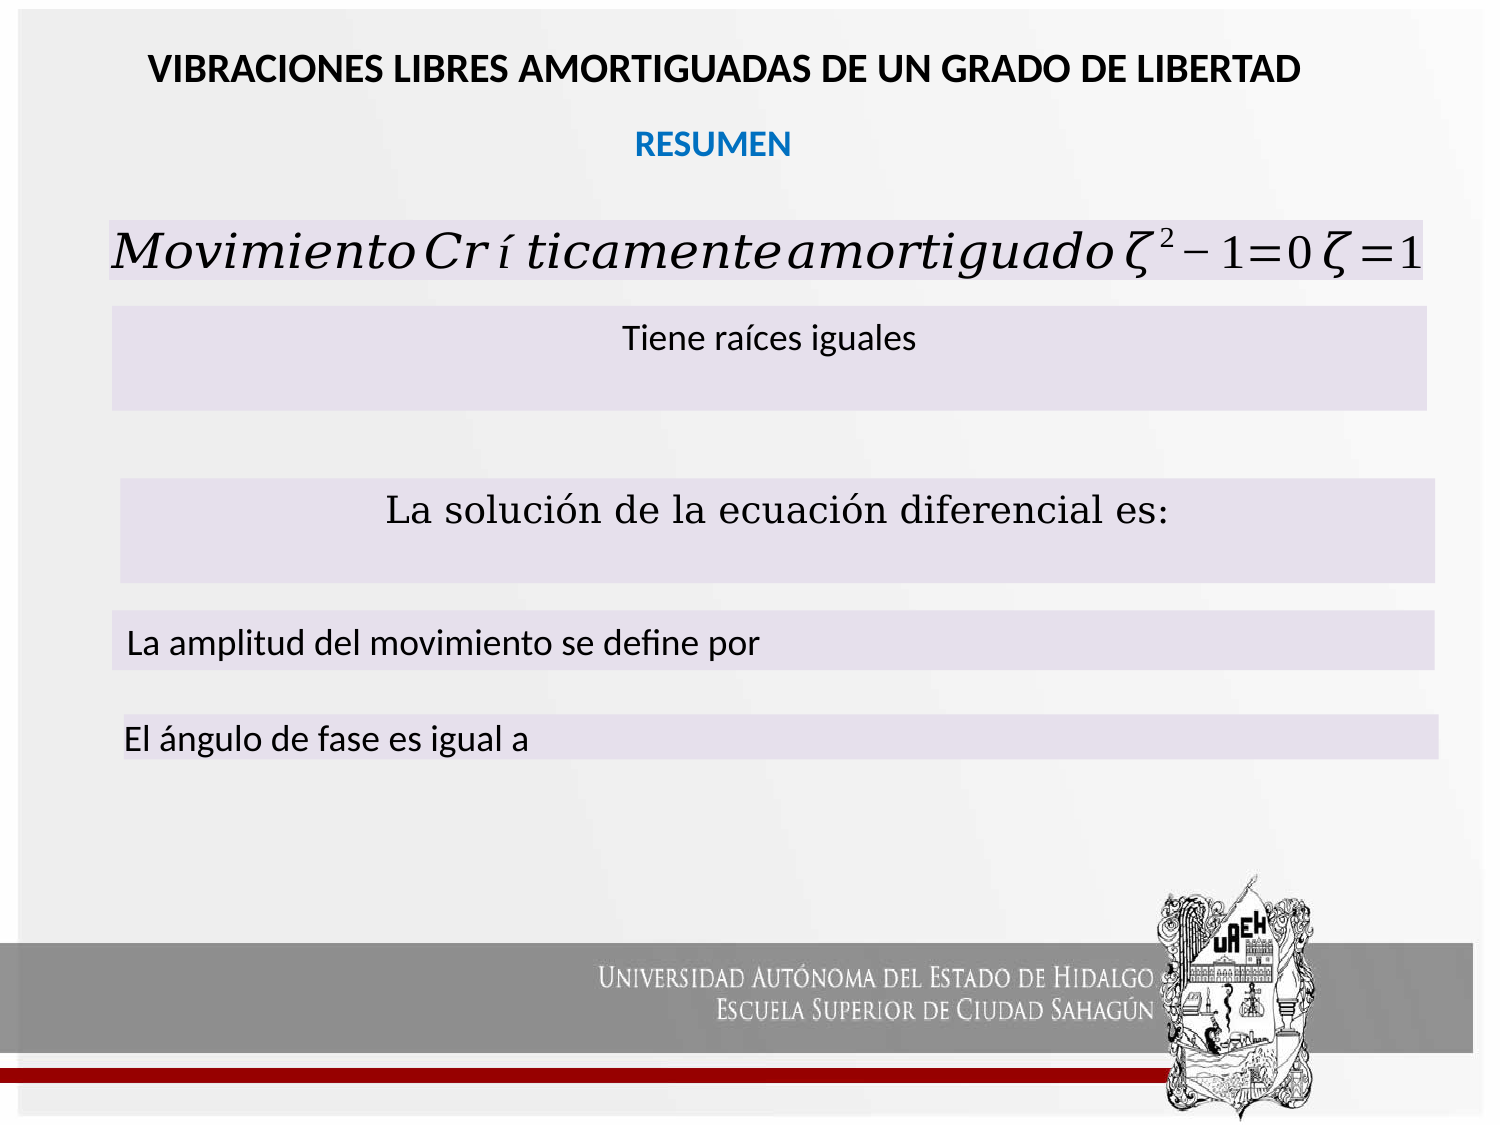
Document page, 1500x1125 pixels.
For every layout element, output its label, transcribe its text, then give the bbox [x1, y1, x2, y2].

picture [0, 0, 1500, 1125]
text_box RESUMEN [620, 112, 907, 172]
text_box VIBRACIONES LIBRES AMORTIGUADAS DE UN GRADO DE LIBERTAD [14, 13, 1435, 118]
